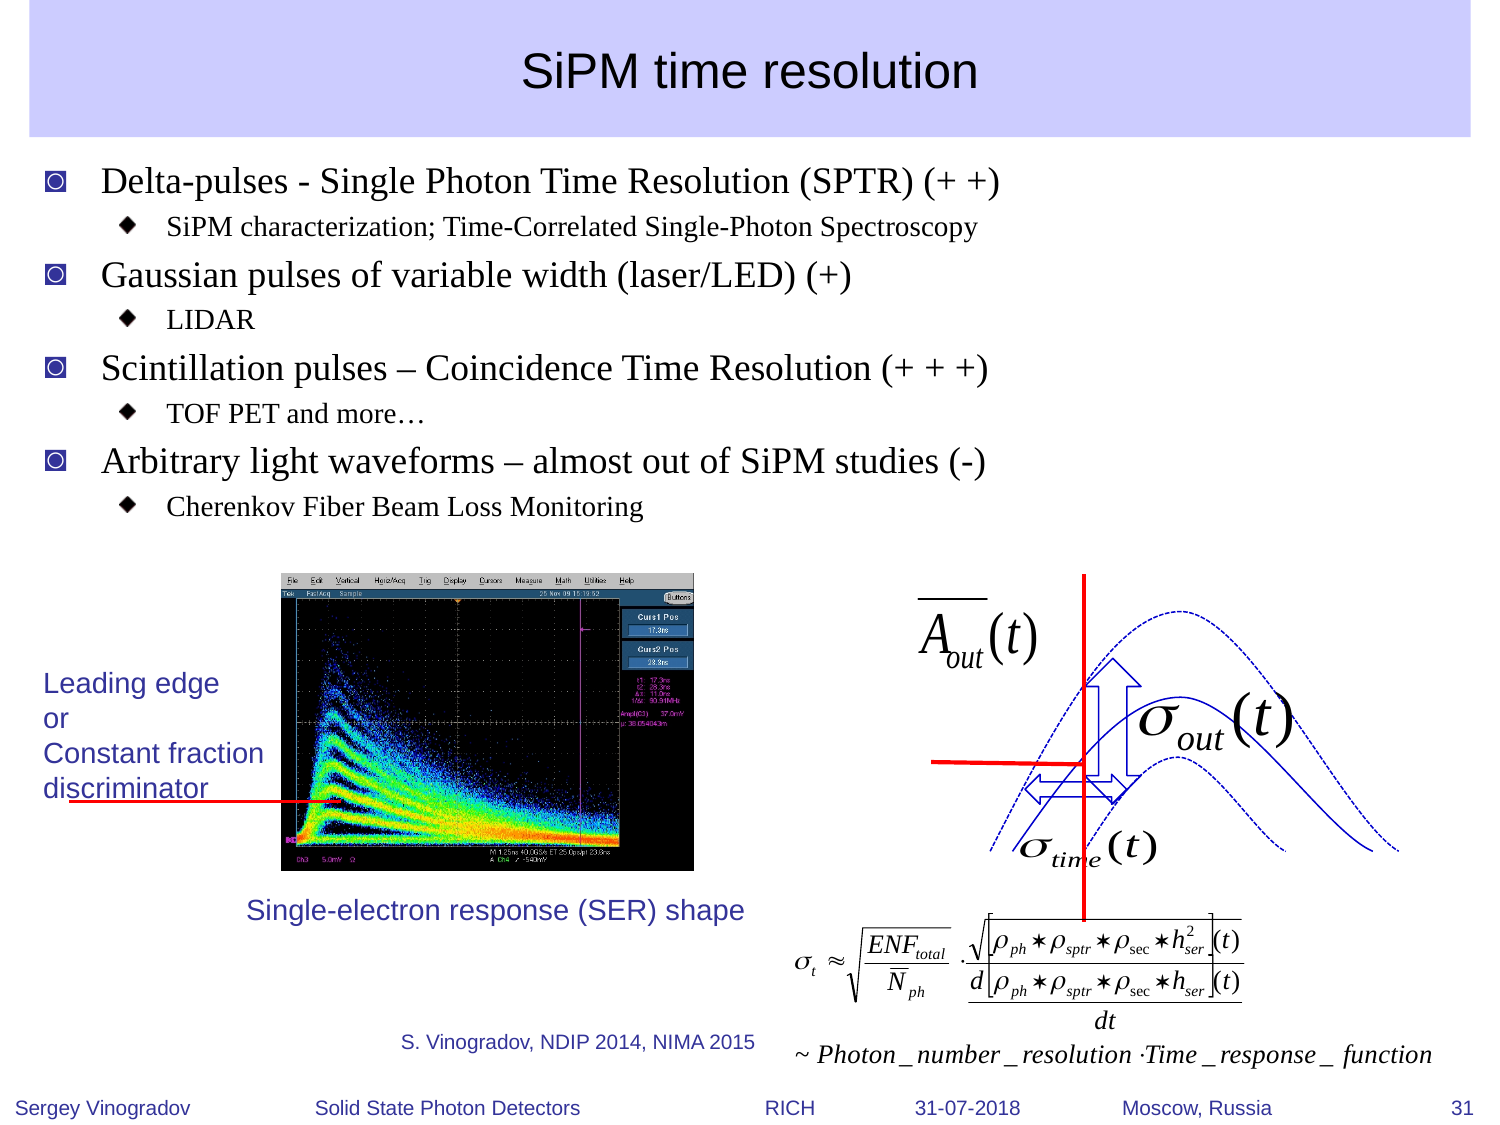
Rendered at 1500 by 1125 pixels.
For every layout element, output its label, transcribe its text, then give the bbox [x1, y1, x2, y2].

picture [119, 496, 136, 513]
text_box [909, 574, 1399, 912]
footer Sergey Vinogradov Solid State Photon Detectors RICH 31-07-2018 Moscow, Russia 31 [0, 1087, 1500, 1125]
list Delta-pulses - Single Photon Time Resolution (SPTR) (+ +) SiPM characterization; Time-Correlated Single-Photon Spectroscopy Gaussian pulses of variable width (laser/LED) (+) LIDAR Scintillation pulses – Coincidence Time Resolution (+ + +) TOF PET and more… Arbitrary light waveforms – almost out of SiPM studies (-) Cherenkov Fiber Beam Loss Monitoring [29, 149, 1471, 1024]
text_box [790, 913, 1436, 1075]
picture [119, 216, 136, 234]
picture [119, 403, 136, 420]
text_box S. Vinogradov, NDIP 2014, NIMA 2015 [386, 1020, 771, 1061]
title SiPM time resolution [29, 0, 1471, 138]
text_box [28, 573, 876, 931]
picture [119, 309, 136, 327]
